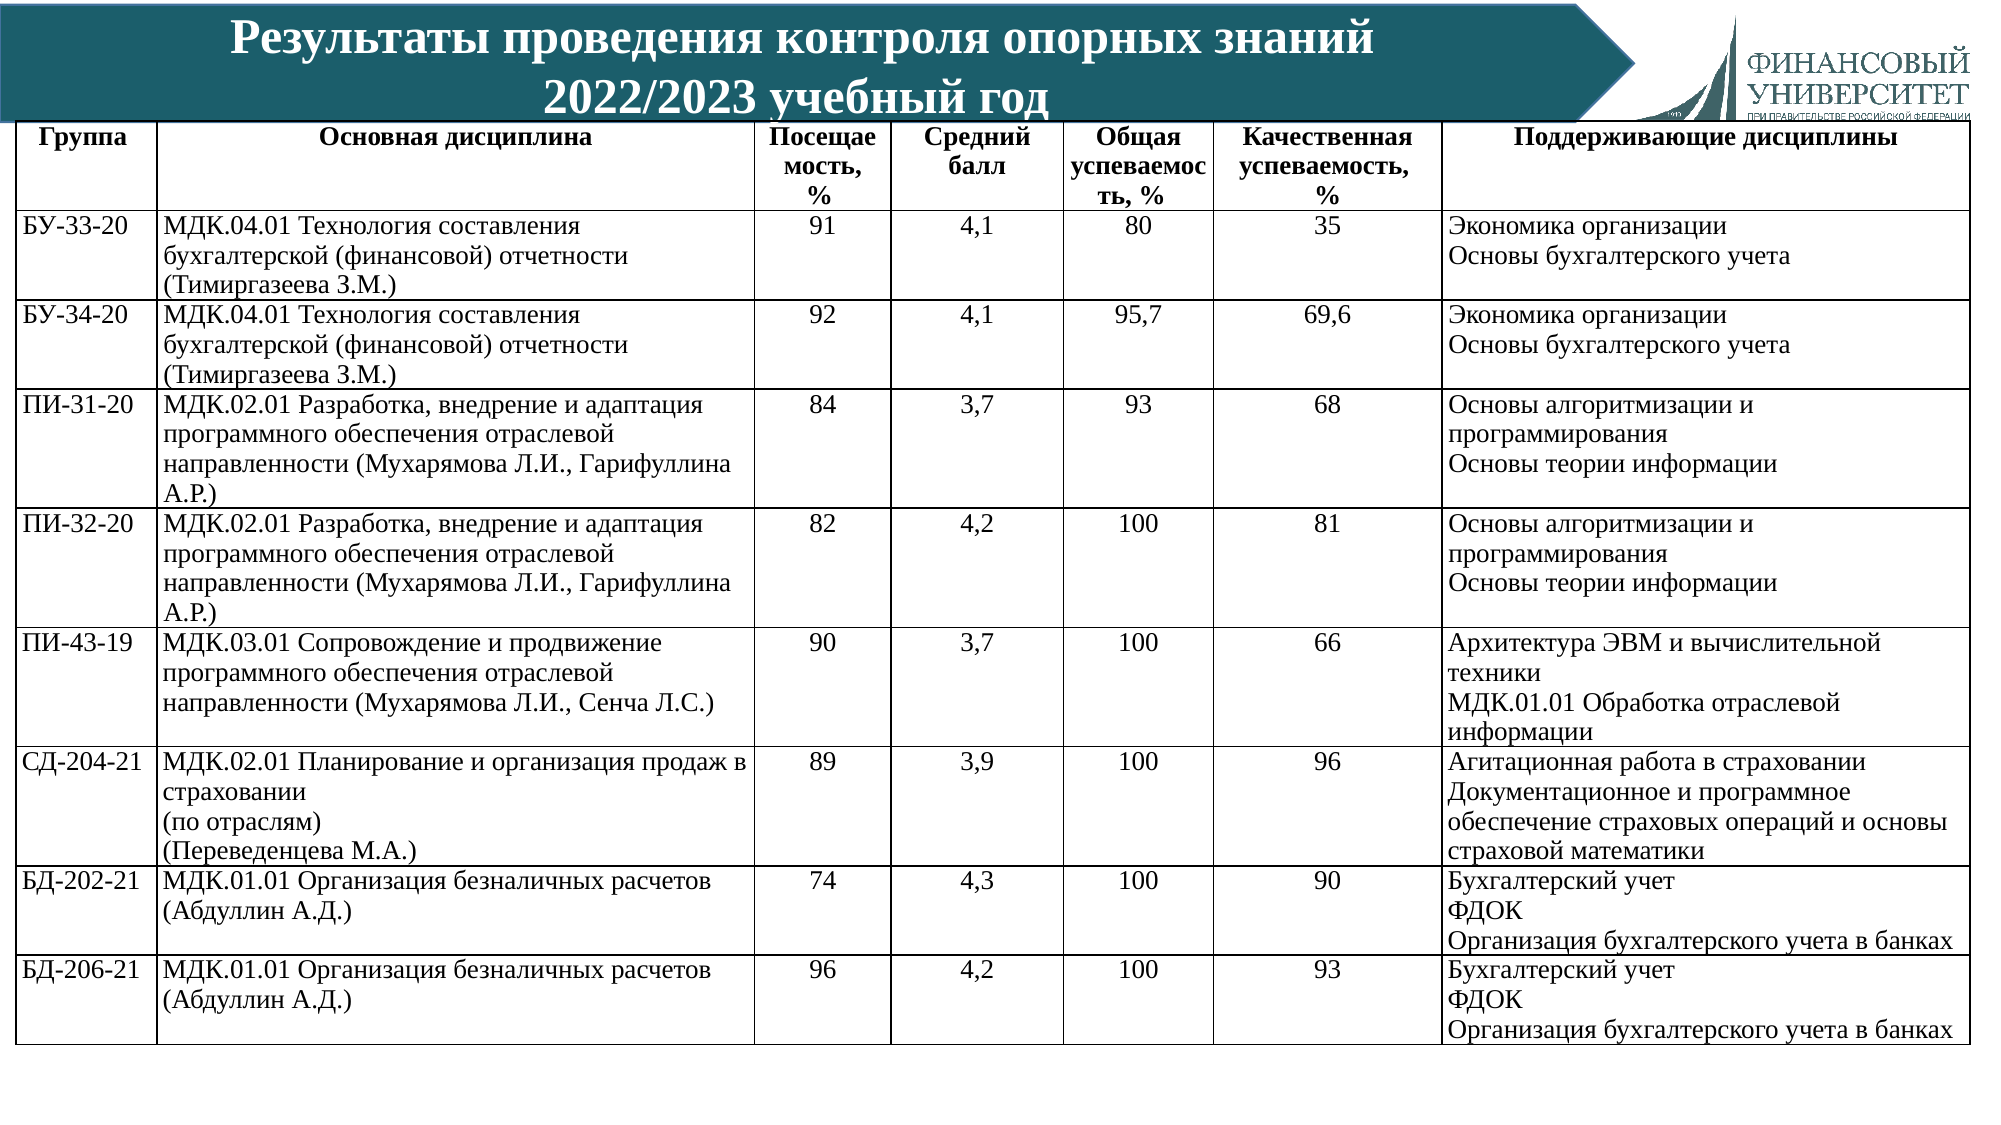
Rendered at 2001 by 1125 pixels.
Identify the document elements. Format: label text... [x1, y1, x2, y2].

table_cell 74 [755, 867, 890, 954]
table_cell 92 [755, 301, 890, 388]
table_cell 81 [1214, 509, 1441, 627]
table_cell МДК.02.01 Разработка, внедрение и адаптация программного обеспечения отраслевой направленности (Мухарямова Л.И., Гарифуллина А.Р.) [158, 390, 754, 507]
table_header Поддерживающие дисциплины [1443, 122, 1969, 210]
table_header Посещаемость, % [755, 122, 890, 210]
table_cell 100 [1064, 628, 1213, 746]
table_cell Экономика организации Основы бухгалтерского учета [1443, 211, 1969, 299]
table_cell 80 [1064, 211, 1213, 299]
table_cell 96 [755, 956, 890, 1044]
table_cell 93 [1214, 956, 1441, 1044]
table_cell БУ-34-20 [17, 301, 156, 388]
table_cell 95,7 [1064, 301, 1213, 388]
table_cell 4,3 [892, 867, 1063, 954]
table_cell Экономика организации Основы бухгалтерского учета [1443, 301, 1969, 388]
table_header Общая успеваемость, % [1064, 122, 1213, 210]
table_cell ПИ-43-19 [17, 628, 156, 746]
table_cell МДК.01.01 Организация безналичных расчетов (Абдуллин А.Д.) [158, 867, 754, 954]
table_cell 100 [1064, 509, 1213, 627]
table_cell 68 [1214, 390, 1441, 507]
table_cell 96 [1214, 747, 1441, 865]
table_cell 4,2 [892, 956, 1063, 1044]
table_cell СД-204-21 [17, 747, 156, 865]
table_cell 4,1 [892, 301, 1063, 388]
table_cell 91 [755, 211, 890, 299]
table_cell 90 [1214, 867, 1441, 954]
table_cell 3,7 [892, 390, 1063, 507]
table_cell БУ-33-20 [17, 211, 156, 299]
table_cell МДК.02.01 Разработка, внедрение и адаптация программного обеспечения отраслевой направленности (Мухарямова Л.И., Гарифуллина А.Р.) [158, 509, 754, 627]
table_cell 84 [755, 390, 890, 507]
table_cell МДК.04.01 Технология составления бухгалтерской (финансовой) отчетности (Тимиргазеева З.М.) [158, 211, 754, 299]
table_cell 100 [1064, 747, 1213, 865]
table_cell БД-206-21 [17, 956, 156, 1044]
picture [1634, 10, 1971, 131]
table_cell 4,1 [892, 211, 1063, 299]
table_cell МДК.03.01 Сопровождение и продвижение программного обеспечения отраслевой направленности (Мухарямова Л.И., Сенча Л.С.) [158, 628, 754, 746]
table_cell ПИ-32-20 [17, 509, 156, 627]
table_cell Основы алгоритмизации и программирования Основы теории информации [1443, 390, 1969, 507]
table_cell 66 [1214, 628, 1441, 746]
text_box Результаты проведения контроля опорных знаний 2022/2023 учебный год [0, 3, 1634, 124]
table_cell Бухгалтерский учет ФДОК Организация бухгалтерского учета в банках [1443, 956, 1969, 1044]
table_header Средний балл [892, 122, 1063, 210]
table_header Основная дисциплина [158, 122, 754, 210]
table_cell 82 [755, 509, 890, 627]
table_cell Архитектура ЭВМ и вычислительной техники МДК.01.01 Обработка отраслевой информации [1443, 628, 1969, 746]
table_cell Агитационная работа в страховании Документационное и программное обеспечение страховых операций и основы страховой математики [1443, 747, 1969, 865]
table_cell ПИ-31-20 [17, 390, 156, 507]
table_header Группа [17, 122, 156, 210]
table_cell Основы алгоритмизации и программирования Основы теории информации [1443, 509, 1969, 627]
table_cell МДК.02.01 Планирование и организация продаж в страховании (по отраслям) (Переведенцева М.А.) [158, 747, 754, 865]
table_cell 69,6 [1214, 301, 1441, 388]
table_cell БД-202-21 [17, 867, 156, 954]
table_cell 3,9 [892, 747, 1063, 865]
table_cell 90 [755, 628, 890, 746]
table_cell 35 [1214, 211, 1441, 299]
table_cell 3,7 [892, 628, 1063, 746]
table_cell 93 [1064, 390, 1213, 507]
table_cell 89 [755, 747, 890, 865]
table_cell МДК.01.01 Организация безналичных расчетов (Абдуллин А.Д.) [158, 956, 754, 1044]
table_cell 4,2 [892, 509, 1063, 627]
table_cell 100 [1064, 867, 1213, 954]
table_cell Бухгалтерский учет ФДОК Организация бухгалтерского учета в банках [1443, 867, 1969, 954]
table_header Качественная успеваемость, % [1214, 122, 1441, 210]
table_cell 100 [1064, 956, 1213, 1044]
table_cell МДК.04.01 Технология составления бухгалтерской (финансовой) отчетности (Тимиргазеева З.М.) [158, 301, 754, 388]
